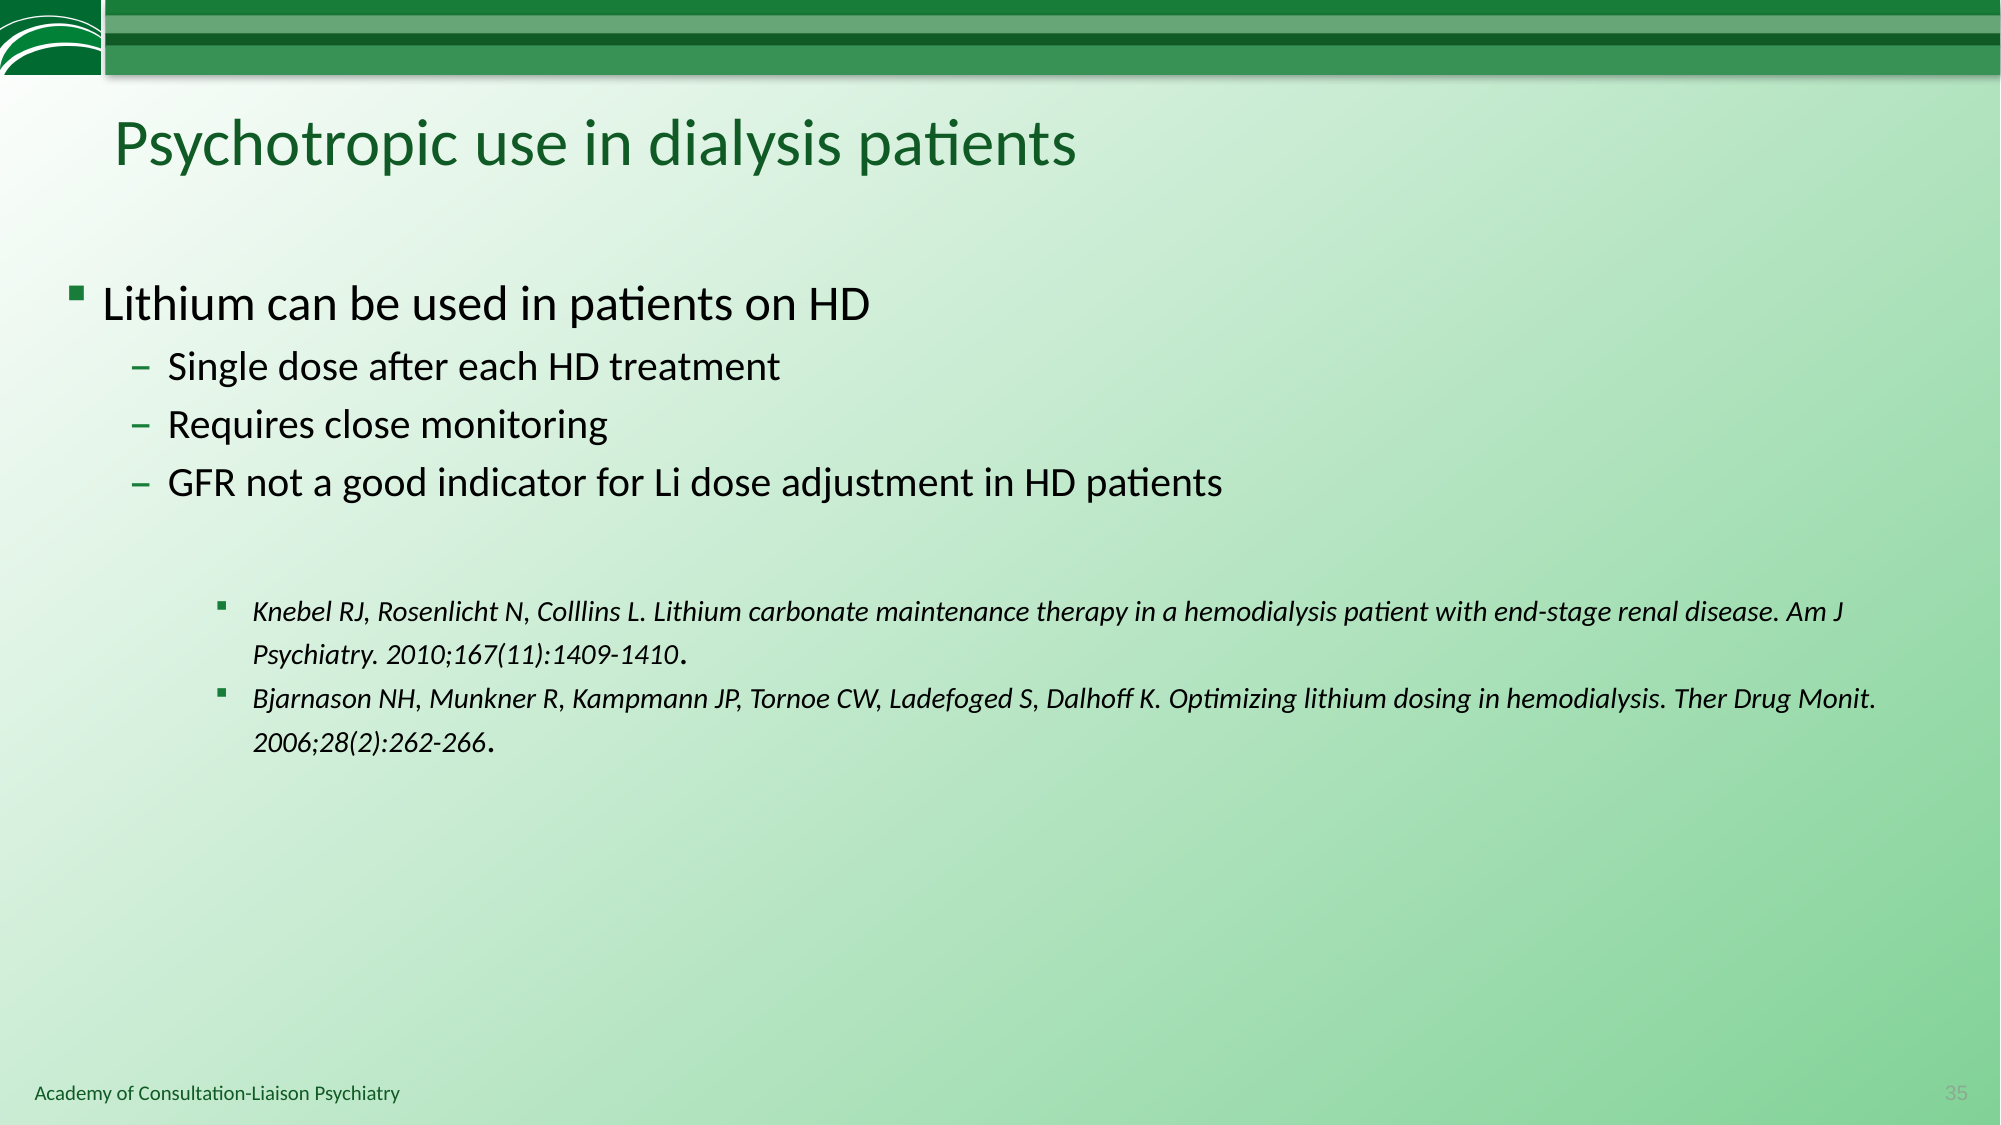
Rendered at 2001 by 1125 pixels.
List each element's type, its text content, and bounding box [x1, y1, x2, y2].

title Psychotropic use in dialysis patients [99, 45, 1900, 233]
slide_number 35 [1903, 1062, 1984, 1122]
list Lithium can be used in patients on HD Single dose after each HD treatment Requires close monitoring GFR not a good indicator for Li dose adjustment in HD patients Knebel RJ, Rosenlicht N, Colllins L. Lithium carbonate maintenance therapy in a hemodialysis patient with end-stage renal disease. Am J Psychiatry. 2010;167(11):1409-1410. Bjarnason NH, Munkner R, Kampmann JP, Tornoe CW, Ladefoged S, Dalhoff K. Optimizing lithium dosing in hemodialysis. Ther Drug Monit. 2006;28(2):262-266. [50, 262, 1967, 1005]
picture [0, 0, 101, 75]
